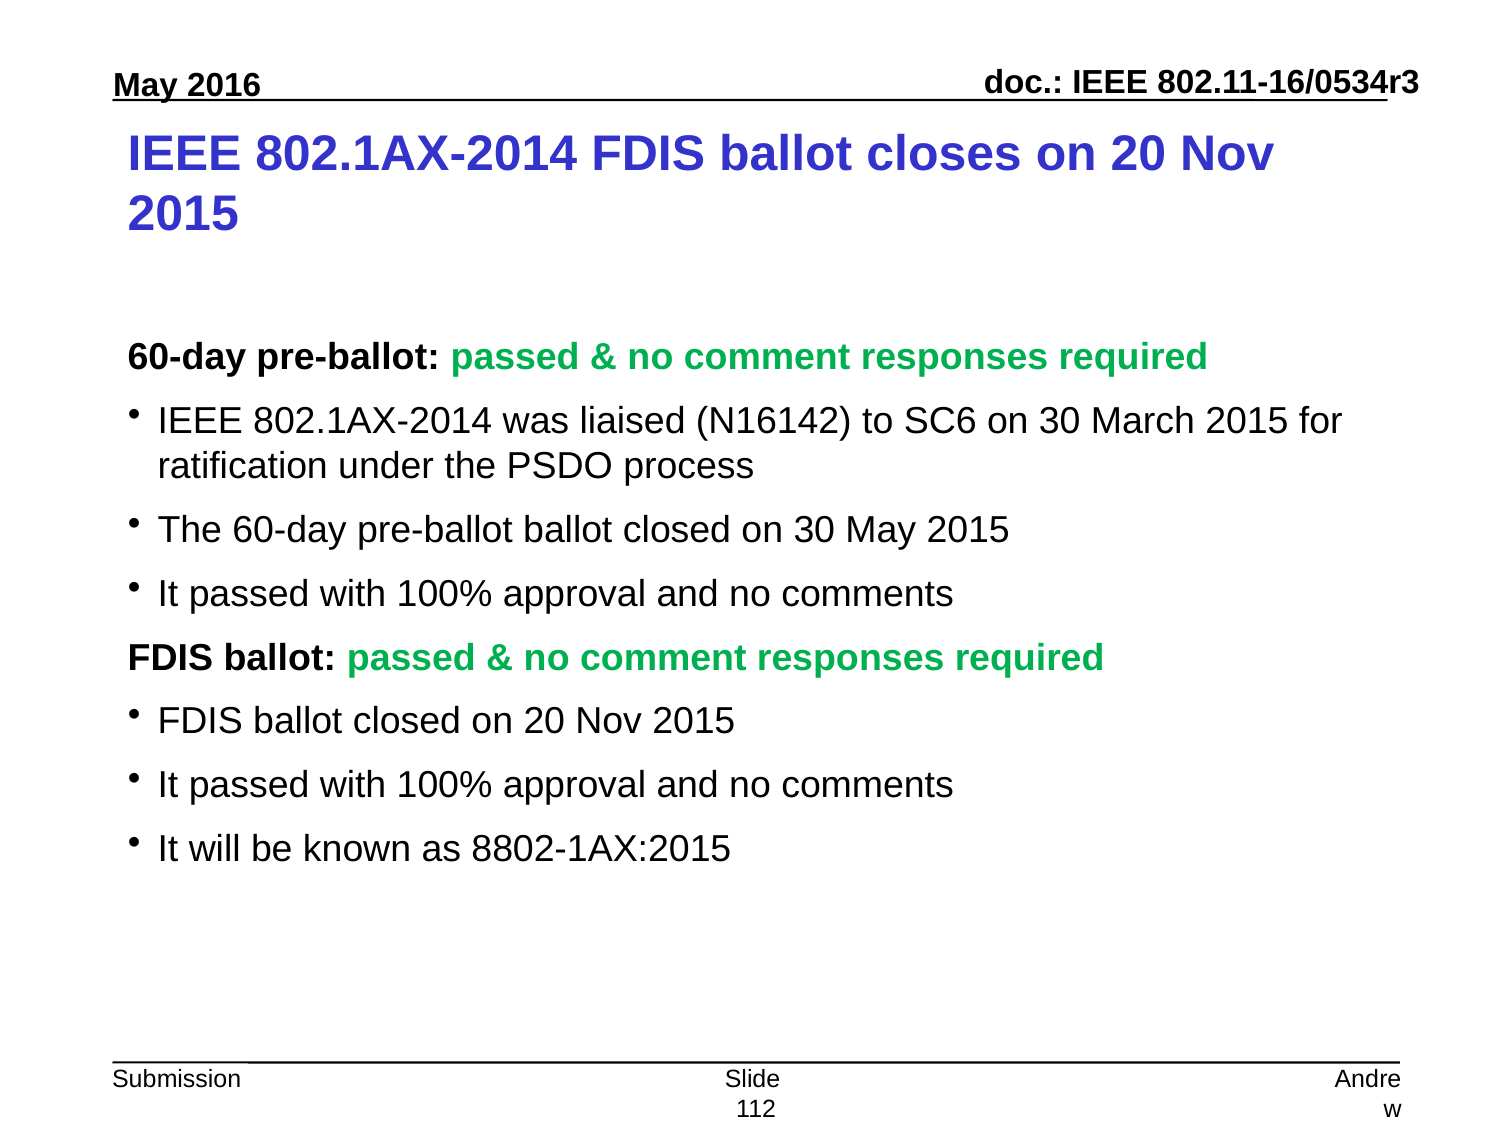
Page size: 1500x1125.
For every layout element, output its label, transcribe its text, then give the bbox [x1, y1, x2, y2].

list 60-day pre-ballot: passed & no comment responses required IEEE 802.1AX-2014 was liaised (N16142) to SC6 on 30 March 2015 for ratification under the PSDO process The 60-day pre-ballot ballot closed on 30 May 2015 It passed with 100% approval and no comments FDIS ballot: passed & no comment responses required FDIS ballot closed on 20 Nov 2015 It passed with 100% approval and no comments It will be known as 8802-1AX:2015 [112, 324, 1388, 1000]
slide_number Slide 112 [709, 1061, 803, 1093]
title IEEE 802.1AX-2014 FDIS ballot closes on 20 Nov 2015 [112, 112, 1388, 288]
footer Andrew Myles, Cisco [1320, 1061, 1402, 1093]
